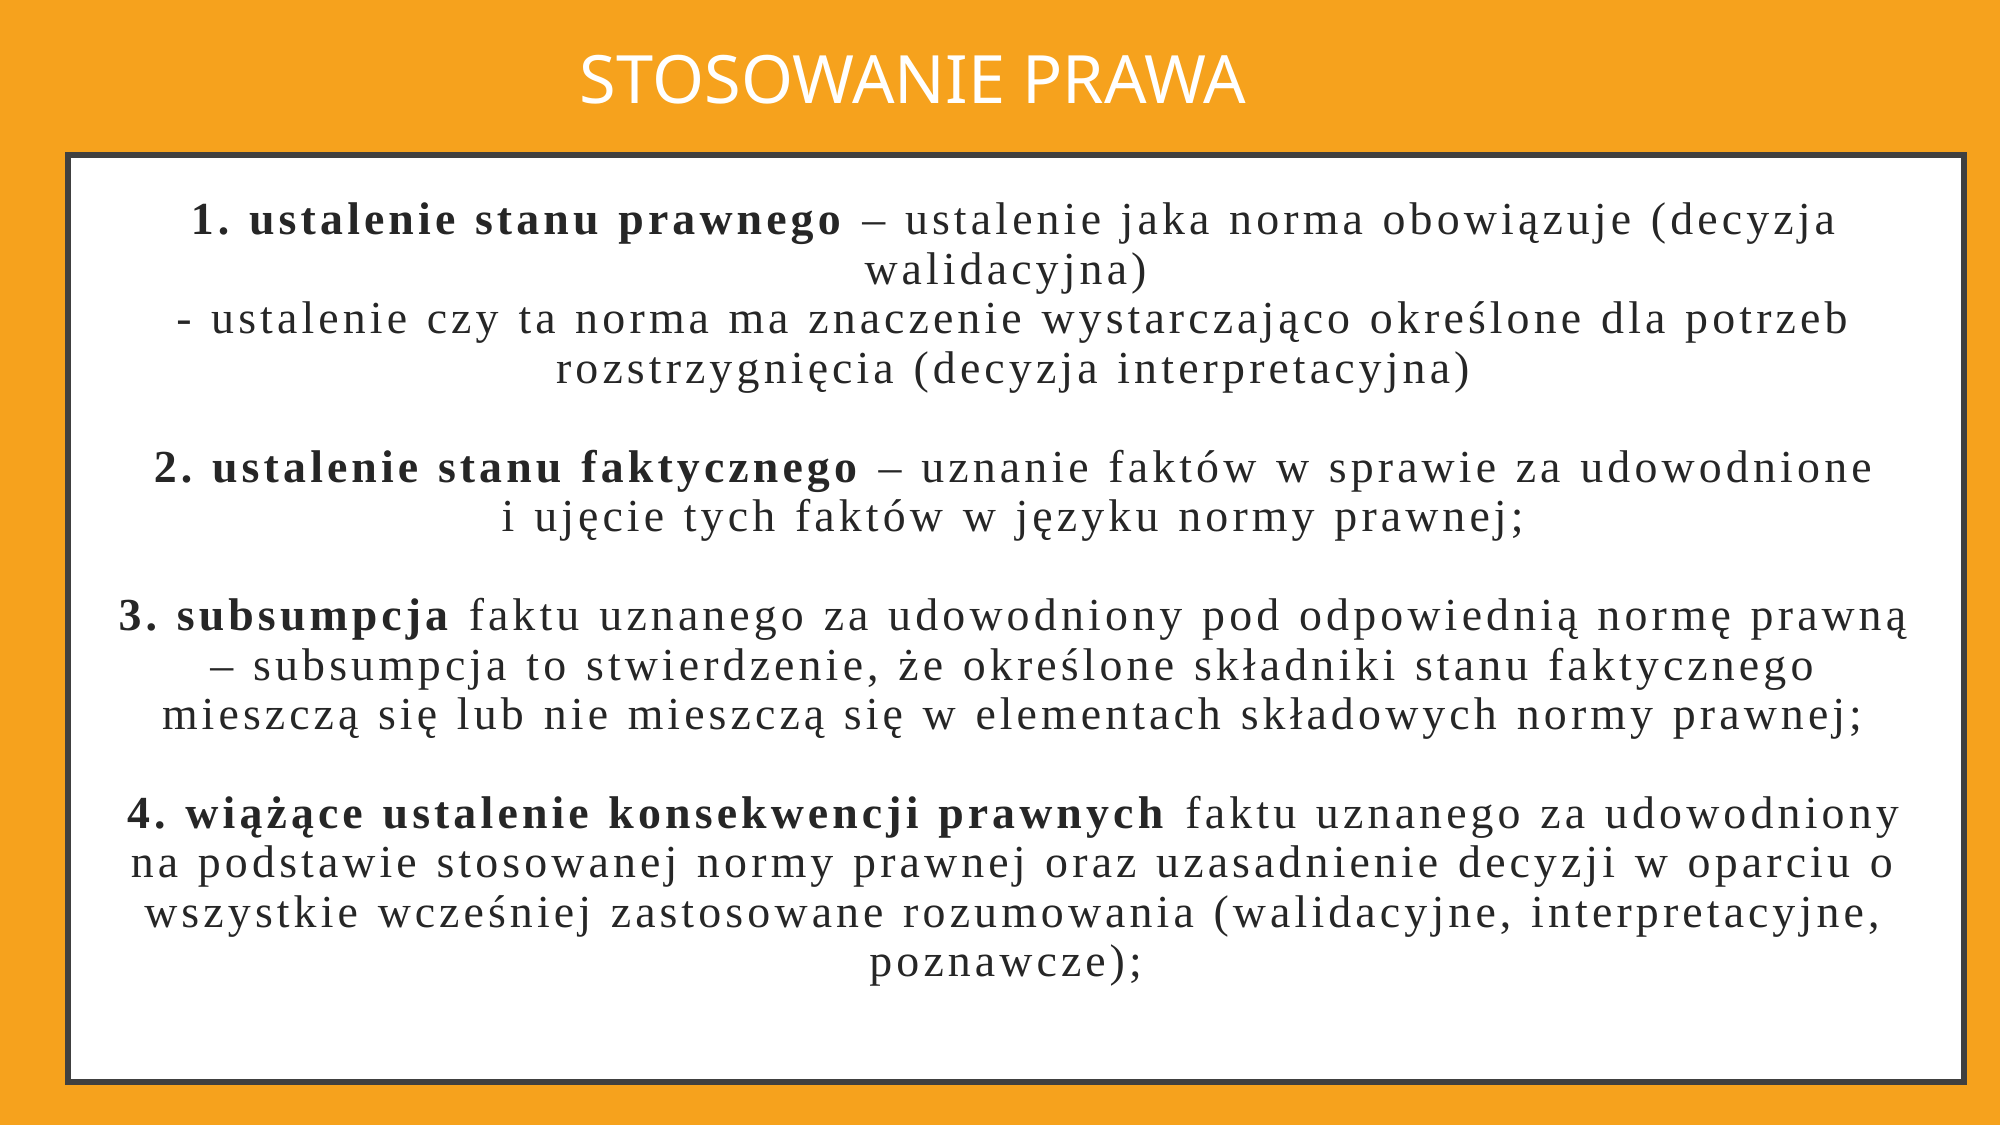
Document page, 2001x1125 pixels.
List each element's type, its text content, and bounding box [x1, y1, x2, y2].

title 1. ustalenie stanu prawnego – ustalenie jaka norma obowiązuje (decyzja walidacyjna) - ustalenie czy ta norma ma znaczenie wystarczająco określone dla potrzeb rozstrzygnięcia (decyzja interpretacyjna) 2. ustalenie stanu faktycznego – uznanie faktów w sprawie za udowodnione i ujęcie tych faktów w języku normy prawnej; 3. subsumpcja faktu uznanego za udowodniony pod odpowiednią normę prawną – subsumpcja to stwierdzenie, że określone składniki stanu faktycznego mieszczą się lub nie mieszczą się w elementach składowych normy prawnej; 4. wiążące ustalenie konsekwencji prawnych faktu uznanego za udowodniony na podstawie stosowanej normy prawnej oraz uzasadnienie decyzji w oparciu o wszystkie wcześniej zastosowane rozumowania (walidacyjne, interpretacyjne, poznawcze); [65, 152, 1967, 1085]
text_box STOSOWANIE PRAWA [442, 29, 1385, 124]
